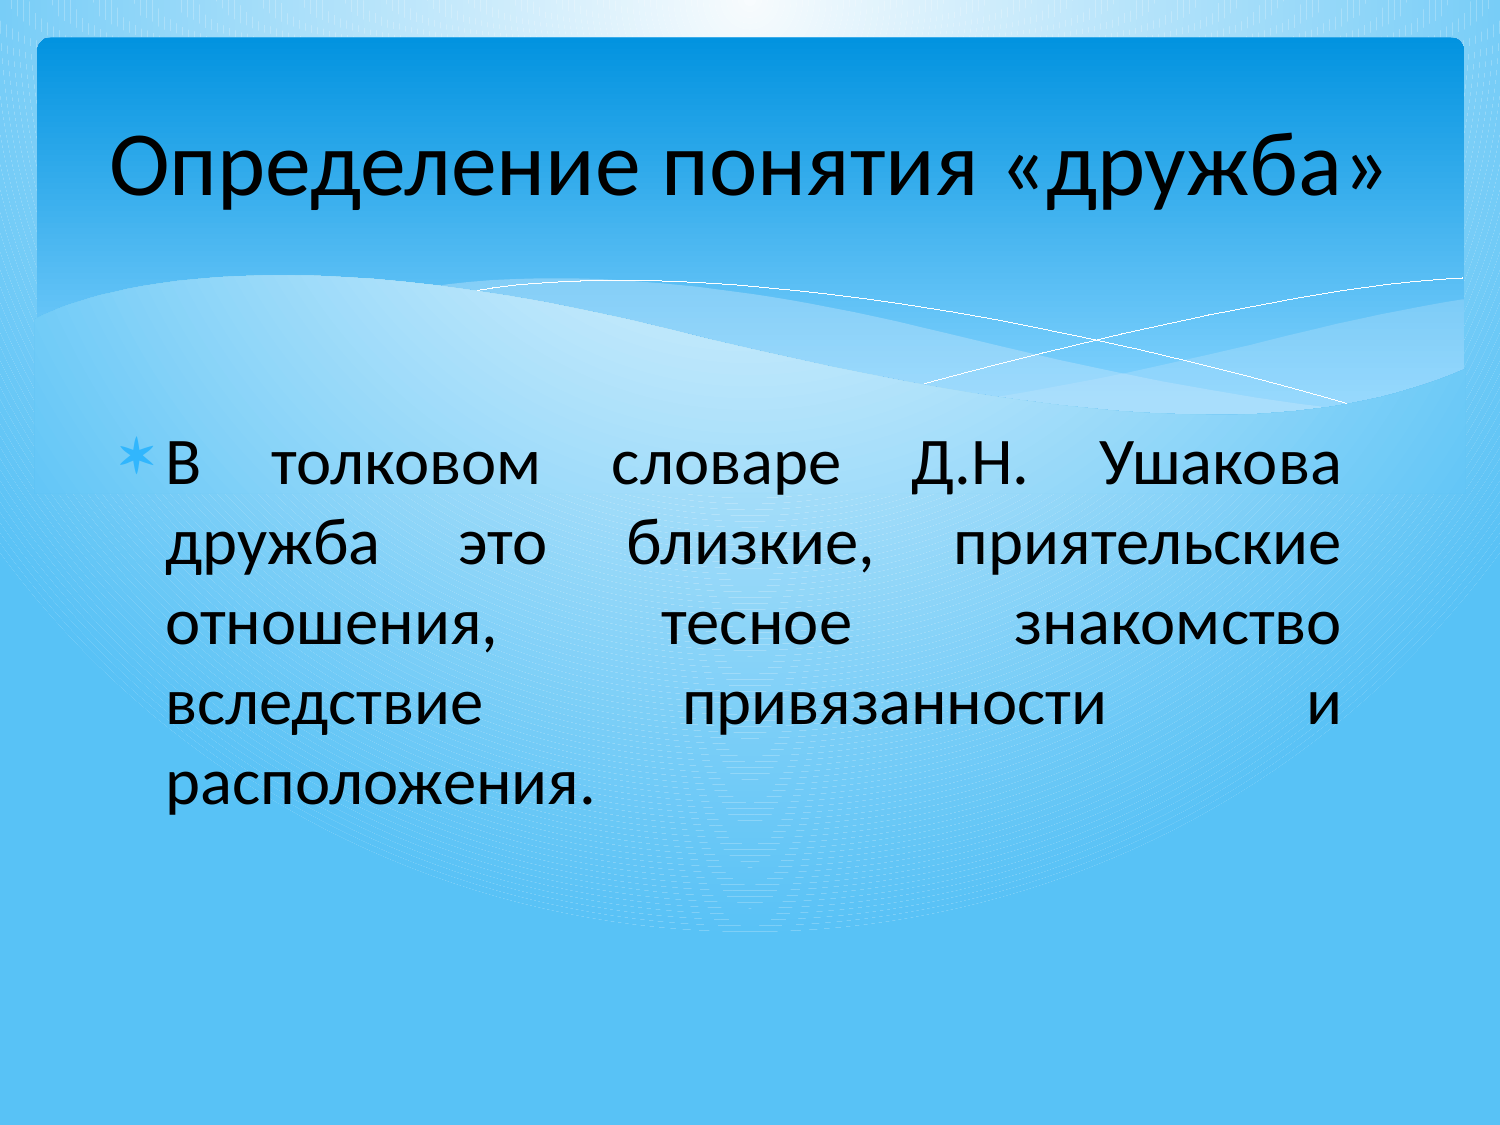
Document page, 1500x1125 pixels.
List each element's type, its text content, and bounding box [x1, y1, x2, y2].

title Определение понятия «дружба» [75, 55, 1425, 261]
list В толковом словаре Д.Н. Ушакова дружба это близкие, приятельские отношения, тесное знакомство вследствие привязанности и расположения. [105, 410, 1359, 973]
